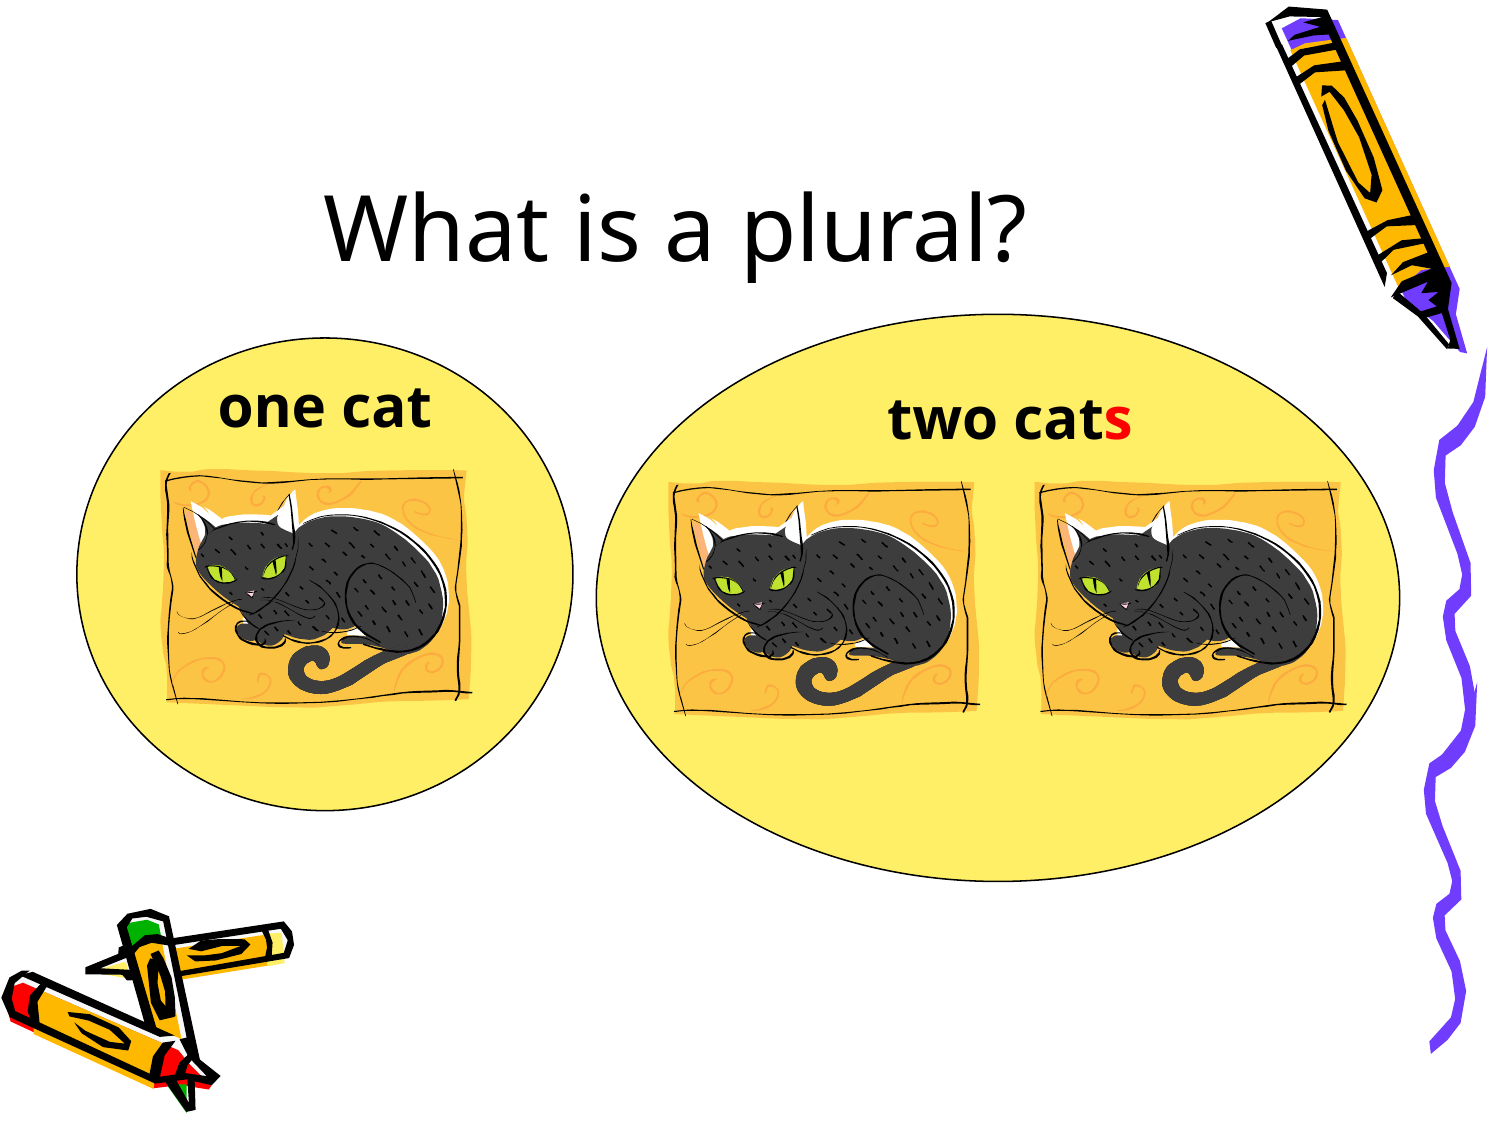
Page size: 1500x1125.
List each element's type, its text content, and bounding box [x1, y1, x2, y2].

picture [666, 479, 982, 721]
text_box [76, 447, 573, 811]
text_box one cat [64, 361, 585, 447]
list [159, 467, 474, 709]
title What is a plural? [112, 24, 1240, 288]
text_box two cats [749, 373, 1270, 459]
picture [1033, 479, 1348, 721]
text_box [218, 337, 432, 361]
text_box [596, 375, 1400, 882]
text_box [753, 314, 1243, 373]
